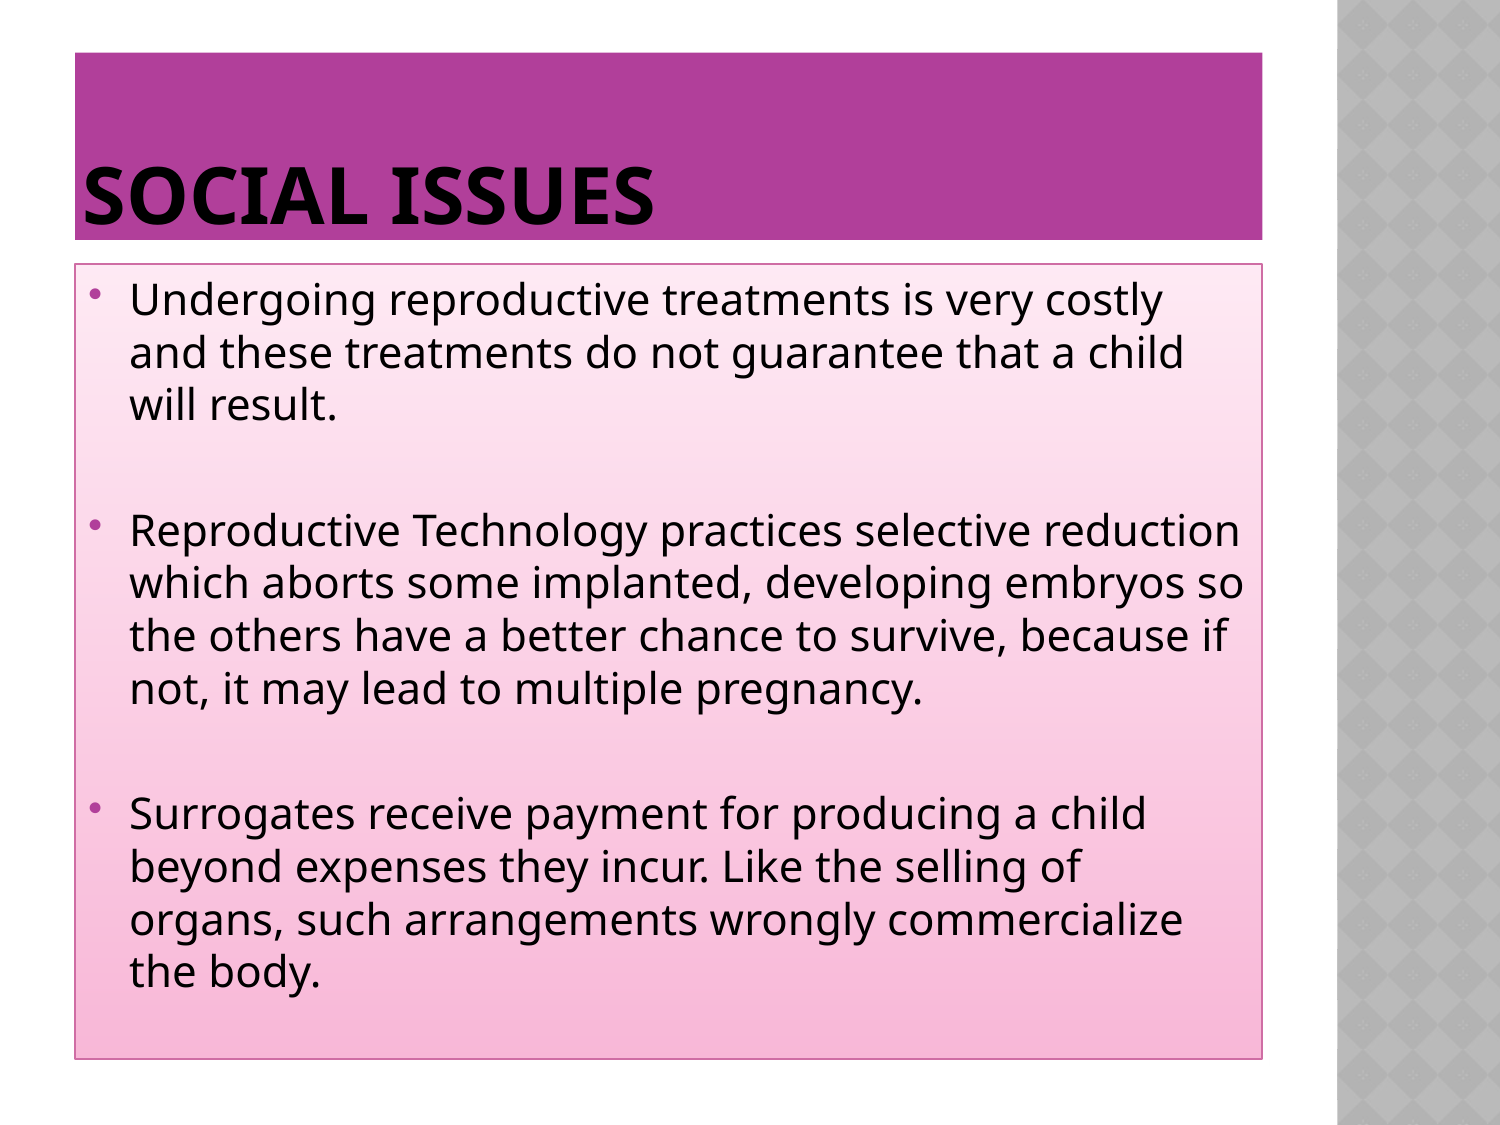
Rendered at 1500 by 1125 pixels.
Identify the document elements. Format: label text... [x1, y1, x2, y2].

title Social issues [75, 52, 1263, 240]
list Undergoing reproductive treatments is very costly and these treatments do not guarantee that a child will result. Reproductive Technology practices selective reduction which aborts some implanted, developing embryos so the others have a better chance to survive, because if not, it may lead to multiple pregnancy. Surrogates receive payment for producing a child beyond expenses they incur. Like the selling of organs, such arrangements wrongly commercialize the body. [74, 263, 1263, 1060]
